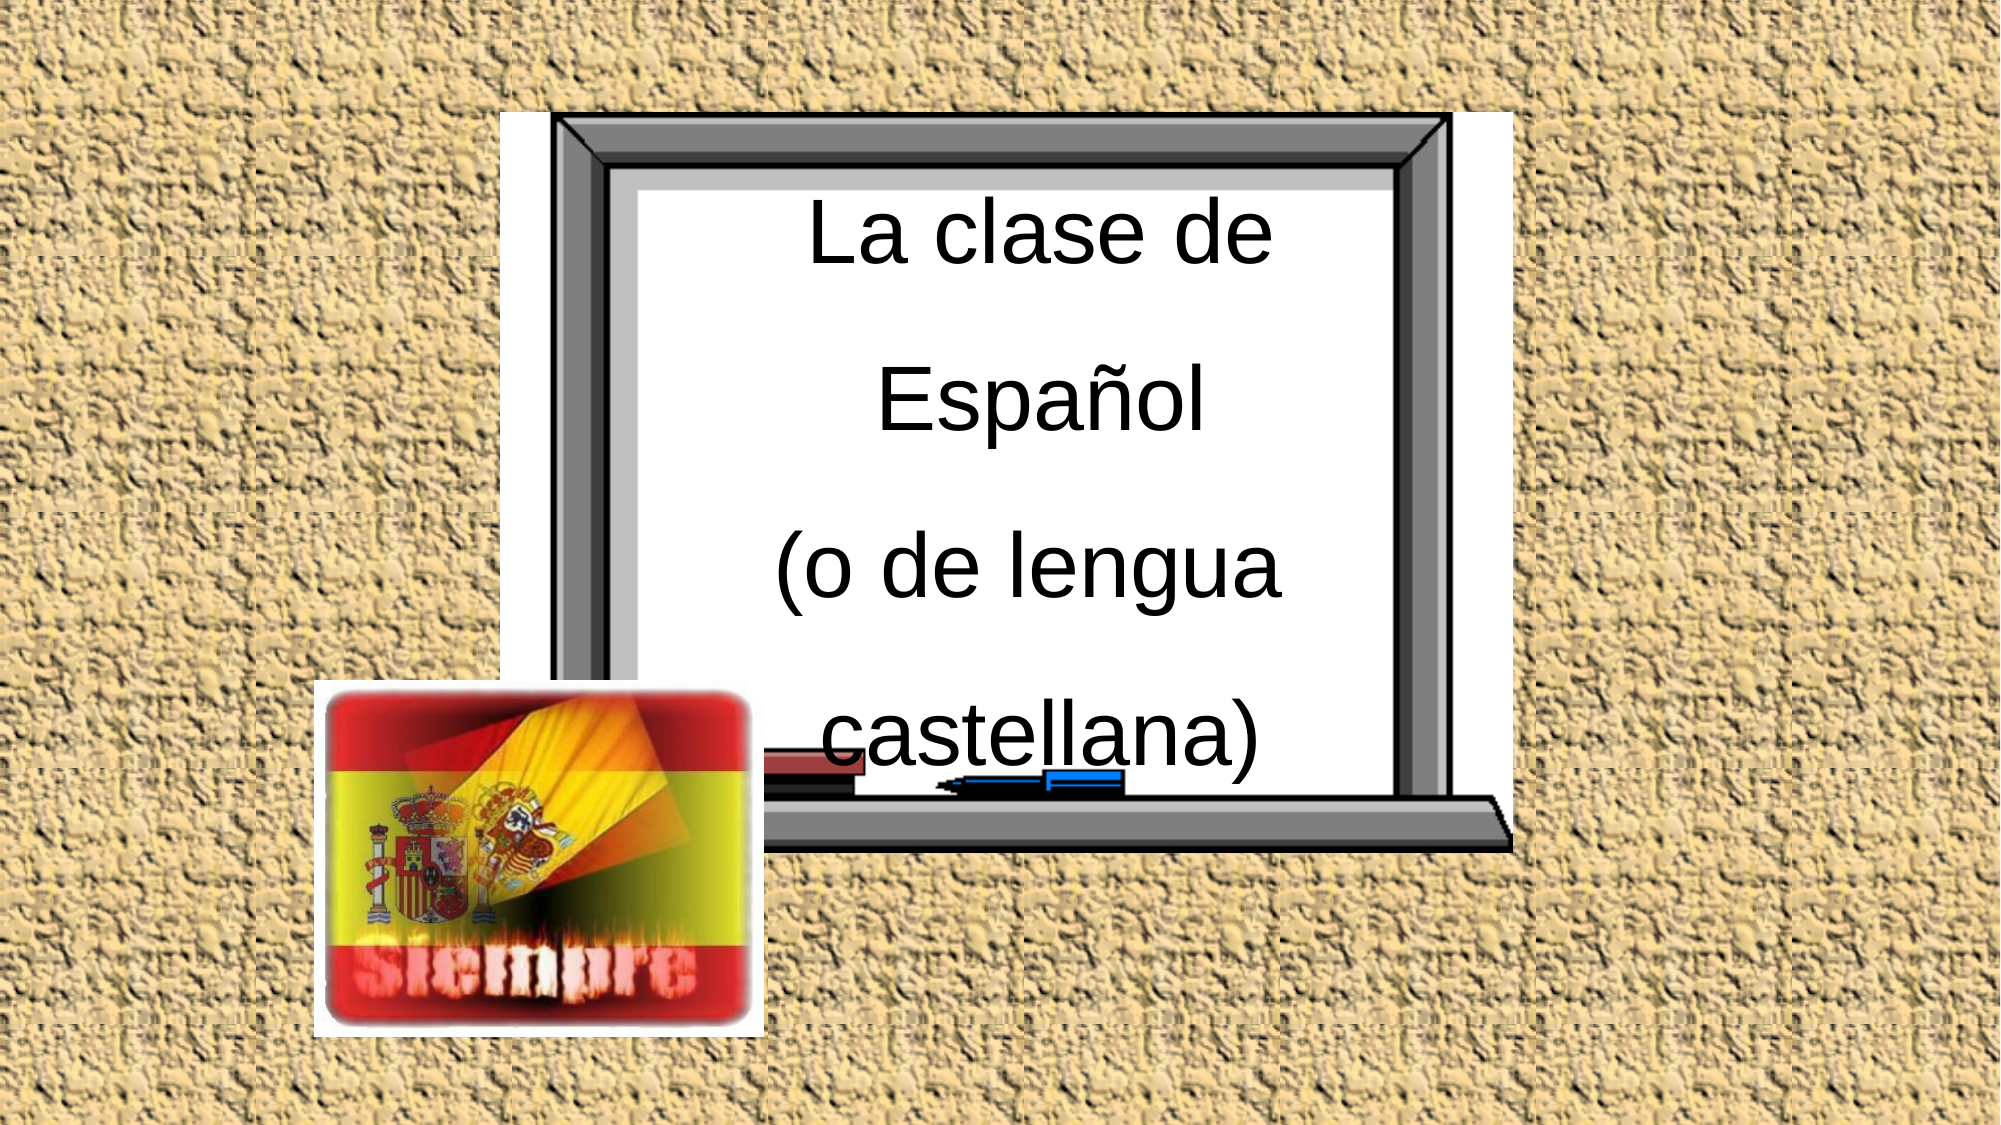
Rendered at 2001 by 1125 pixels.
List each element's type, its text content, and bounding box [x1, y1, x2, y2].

text_box La clase de Español (o de lengua castellana) [456, 163, 1626, 1125]
picture [0, 0, 2001, 1125]
